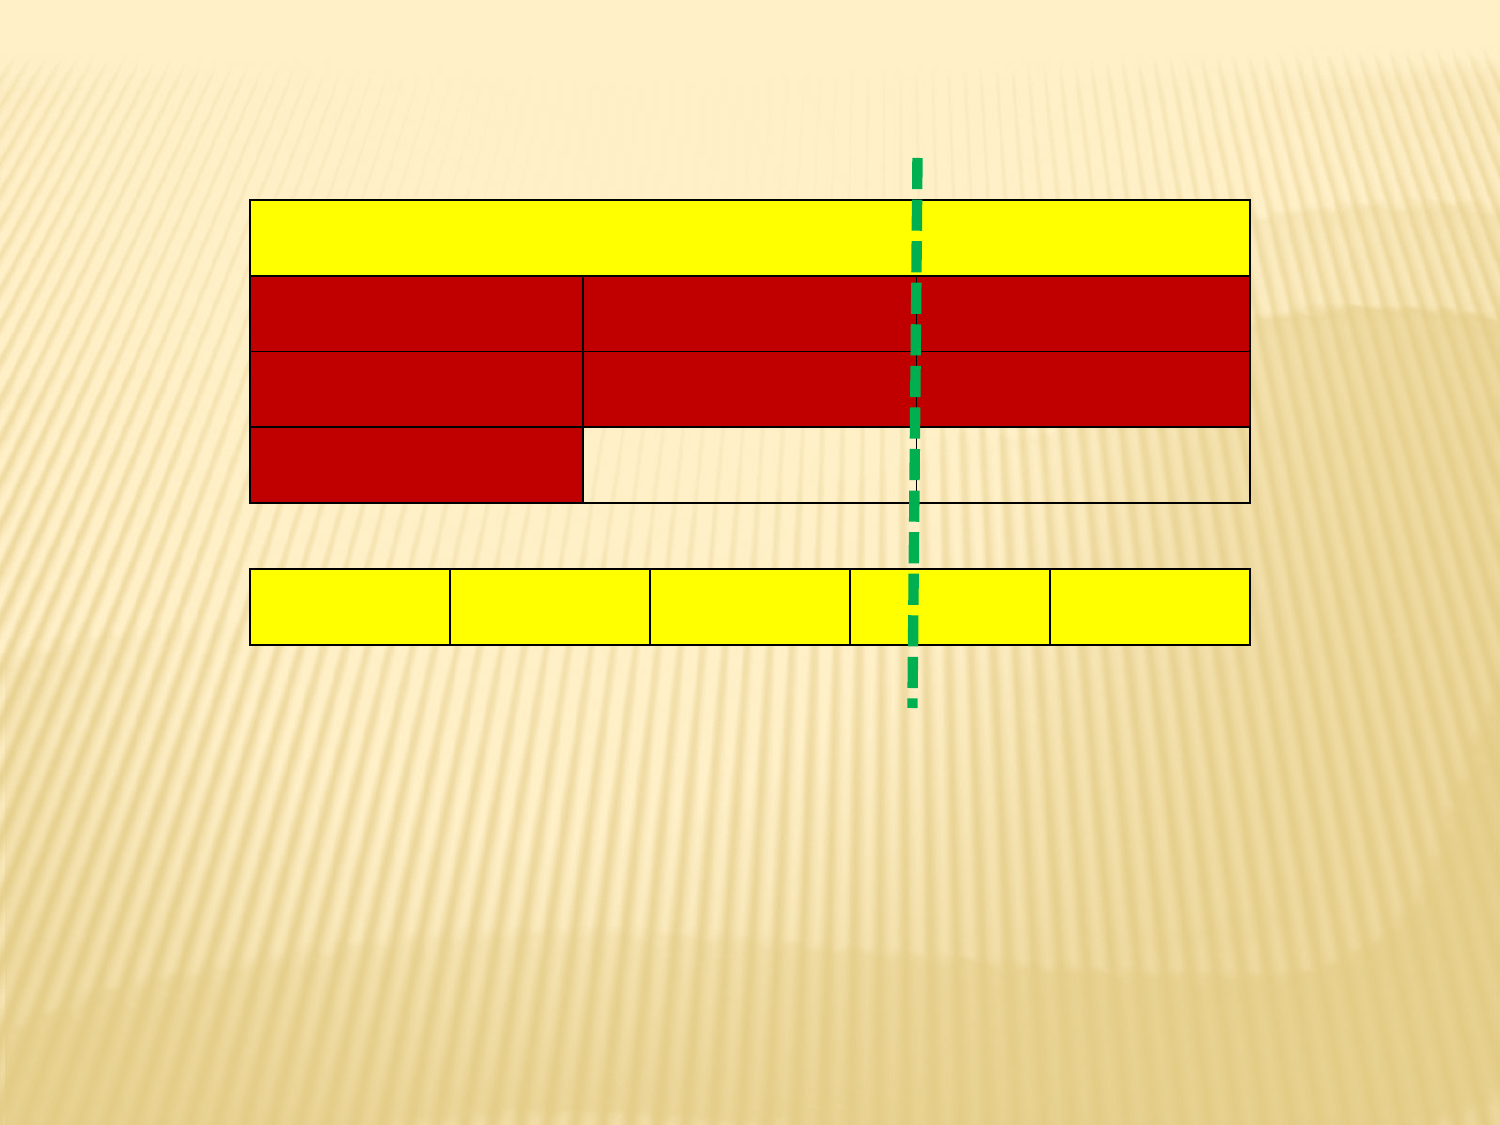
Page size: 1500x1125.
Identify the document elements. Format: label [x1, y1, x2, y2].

table_cell [917, 352, 1249, 426]
table_cell [651, 570, 849, 644]
table_cell [251, 277, 582, 351]
table_cell [250, 504, 1250, 568]
table_cell [584, 352, 916, 426]
table_cell [451, 570, 649, 644]
table_cell [251, 352, 582, 426]
table_cell [917, 277, 1249, 351]
table_cell [851, 570, 1049, 644]
table_cell [584, 277, 916, 351]
table_cell [584, 428, 916, 502]
table_cell [1051, 570, 1249, 644]
table_header [251, 201, 1249, 275]
table_cell [251, 570, 449, 644]
table_cell [917, 428, 1249, 502]
table_cell [251, 428, 582, 502]
text_box [639, 430, 1191, 436]
